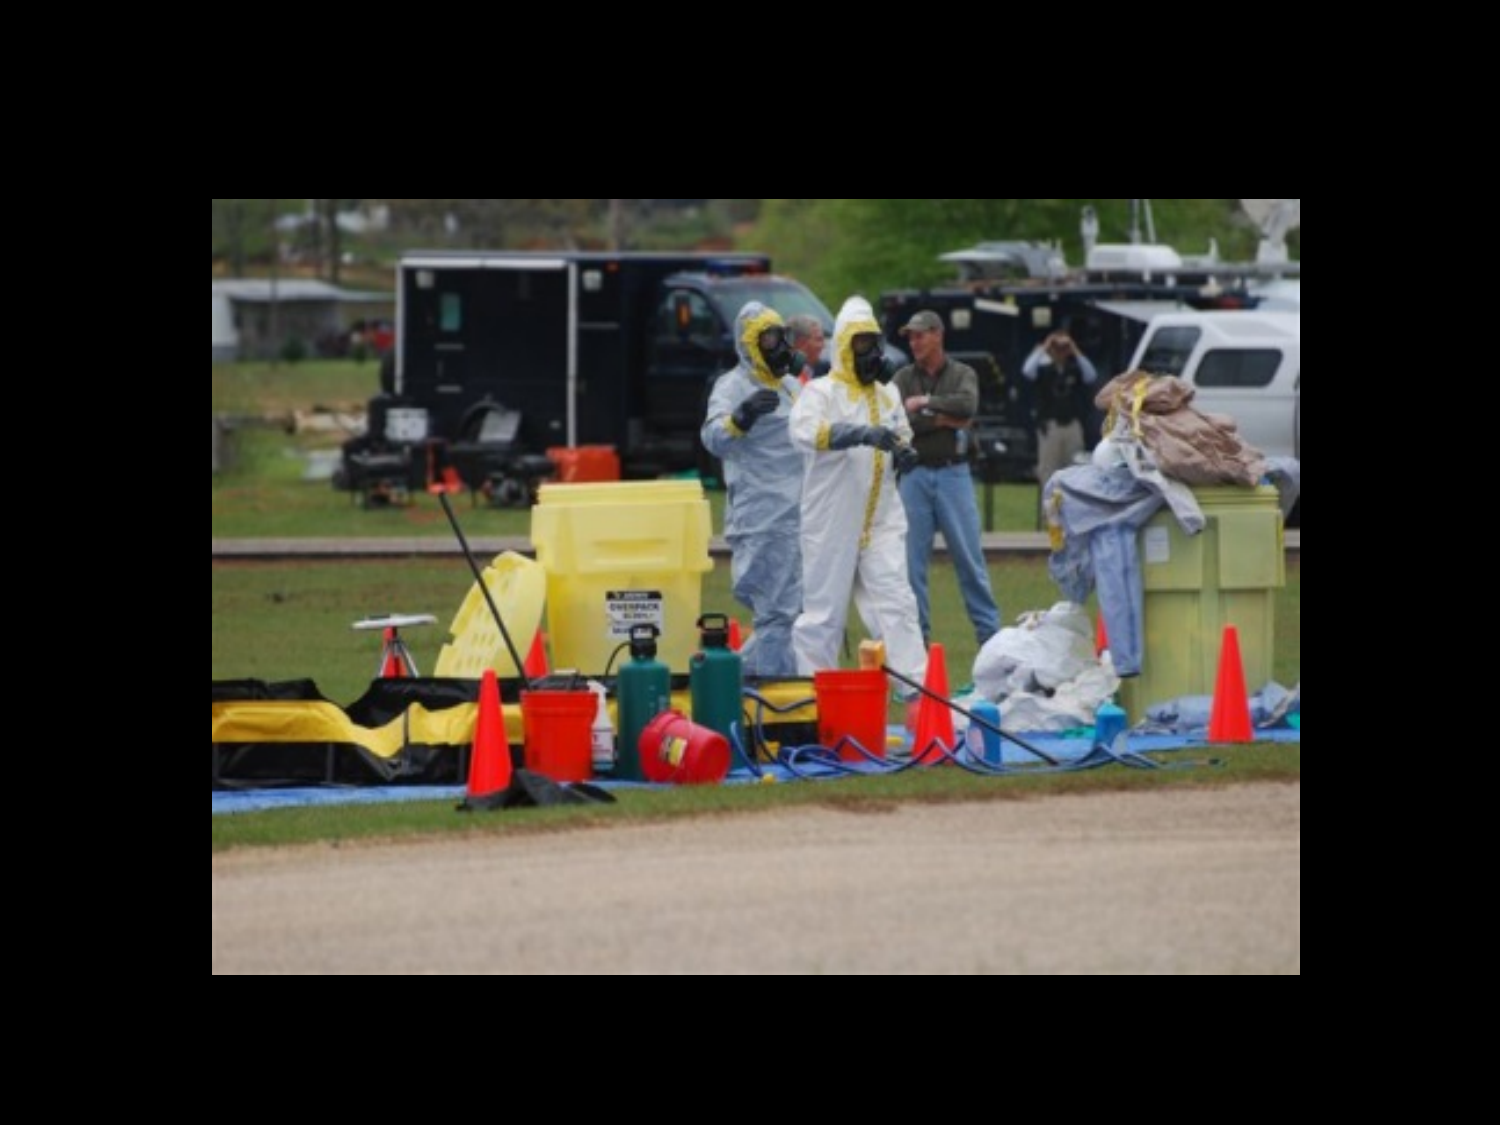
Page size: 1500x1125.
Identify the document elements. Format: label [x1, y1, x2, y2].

picture [212, 199, 1301, 976]
